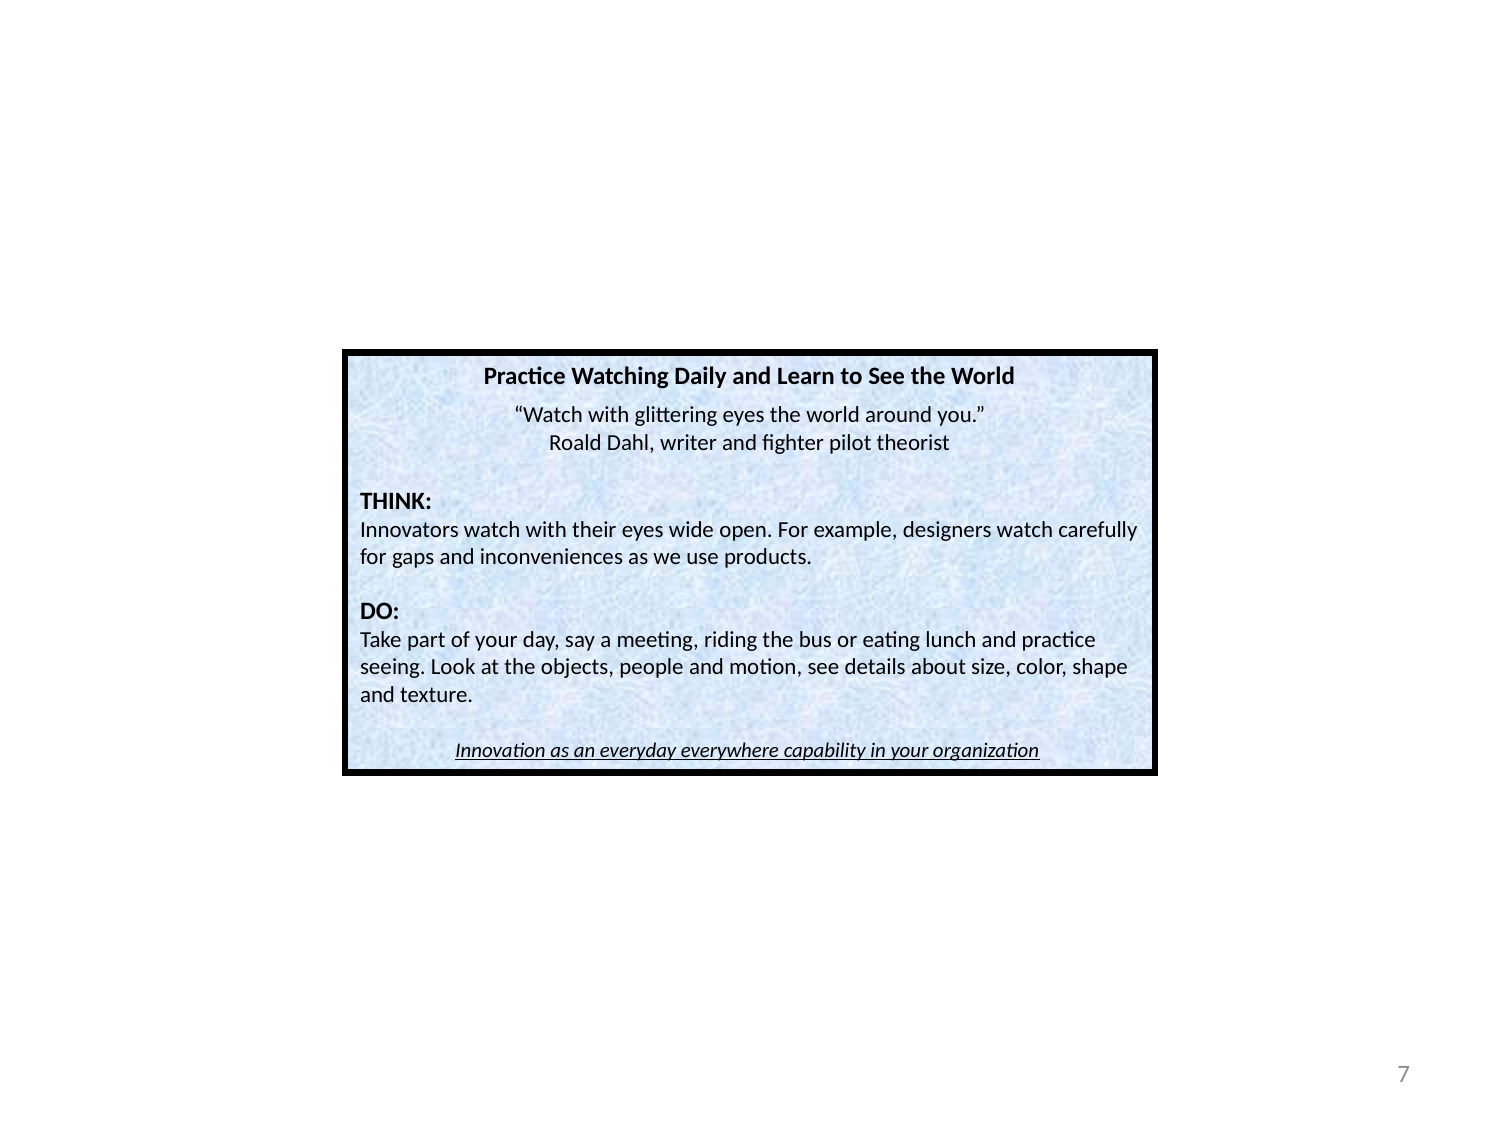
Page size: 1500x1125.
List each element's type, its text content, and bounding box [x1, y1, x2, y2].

slide_number 7 [1074, 1042, 1425, 1103]
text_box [344, 352, 1156, 773]
